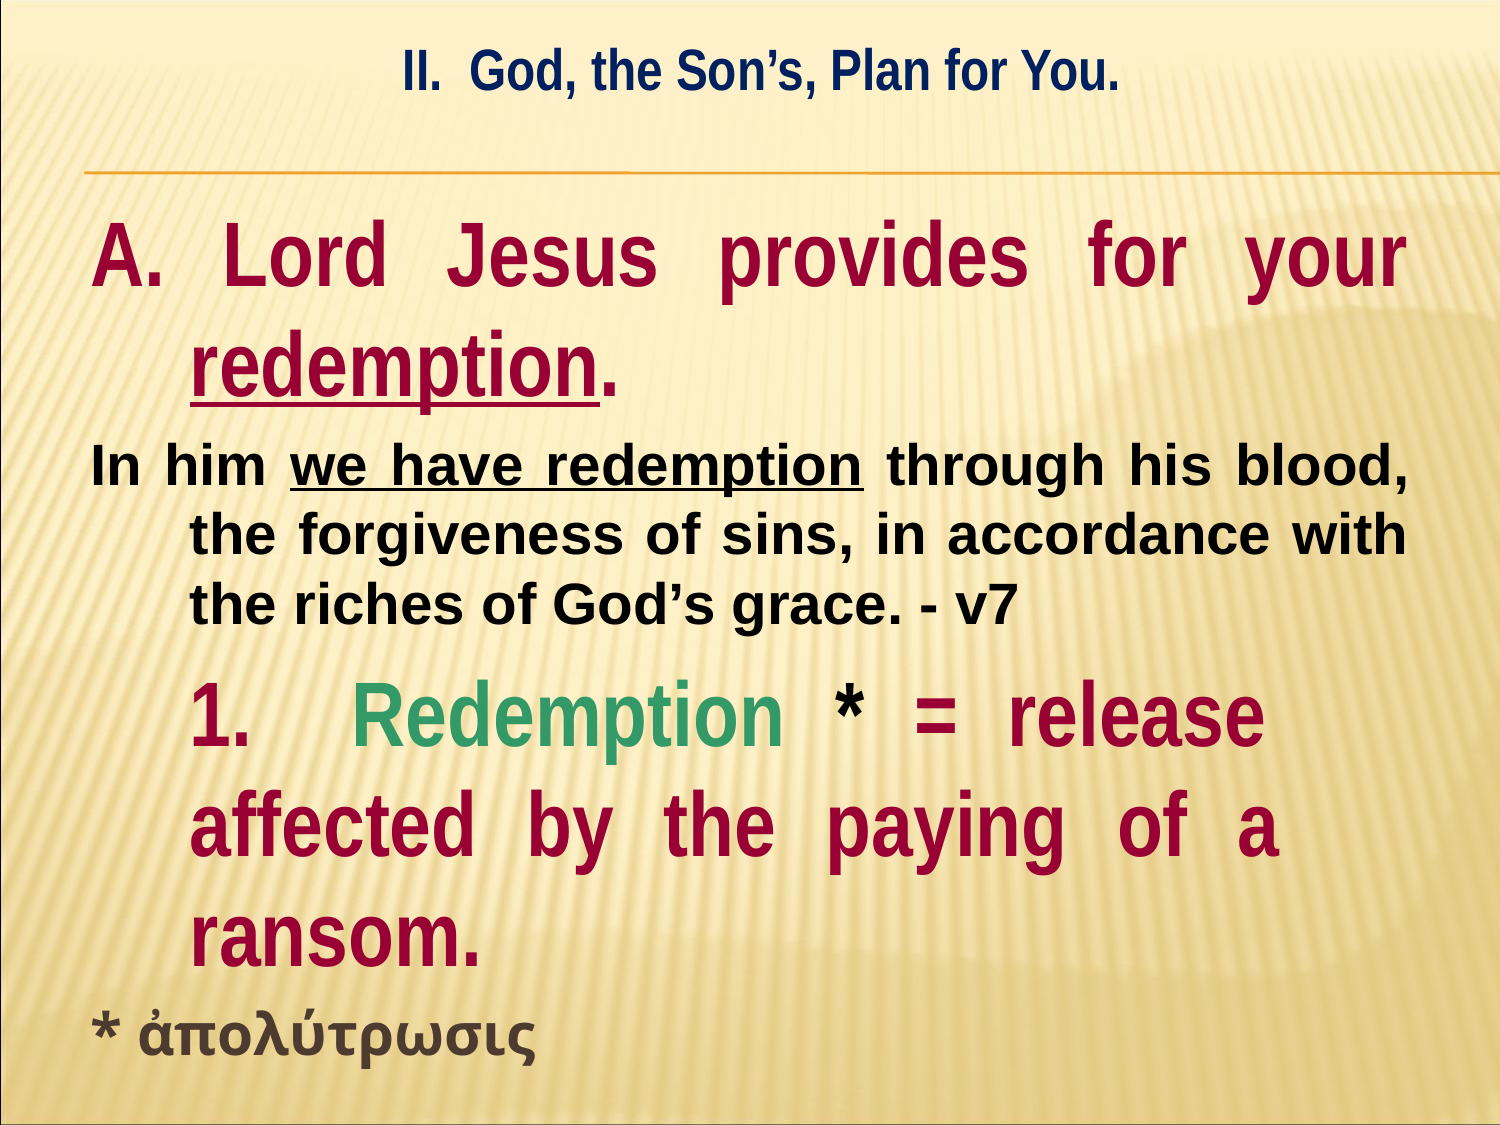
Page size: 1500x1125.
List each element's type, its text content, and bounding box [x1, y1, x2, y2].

text_box II. God, the Son’s, Plan for You. [124, 24, 1413, 110]
list A. Lord Jesus provides for your redemption. In him we have redemption through his blood, the forgiveness of sins, in accordance with the riches of God’s grace. - v7 1. Redemption * = release affected by the paying of a ransom. * ἀπολύτρωσις [75, 187, 1425, 1075]
picture [0, 0, 1500, 1125]
